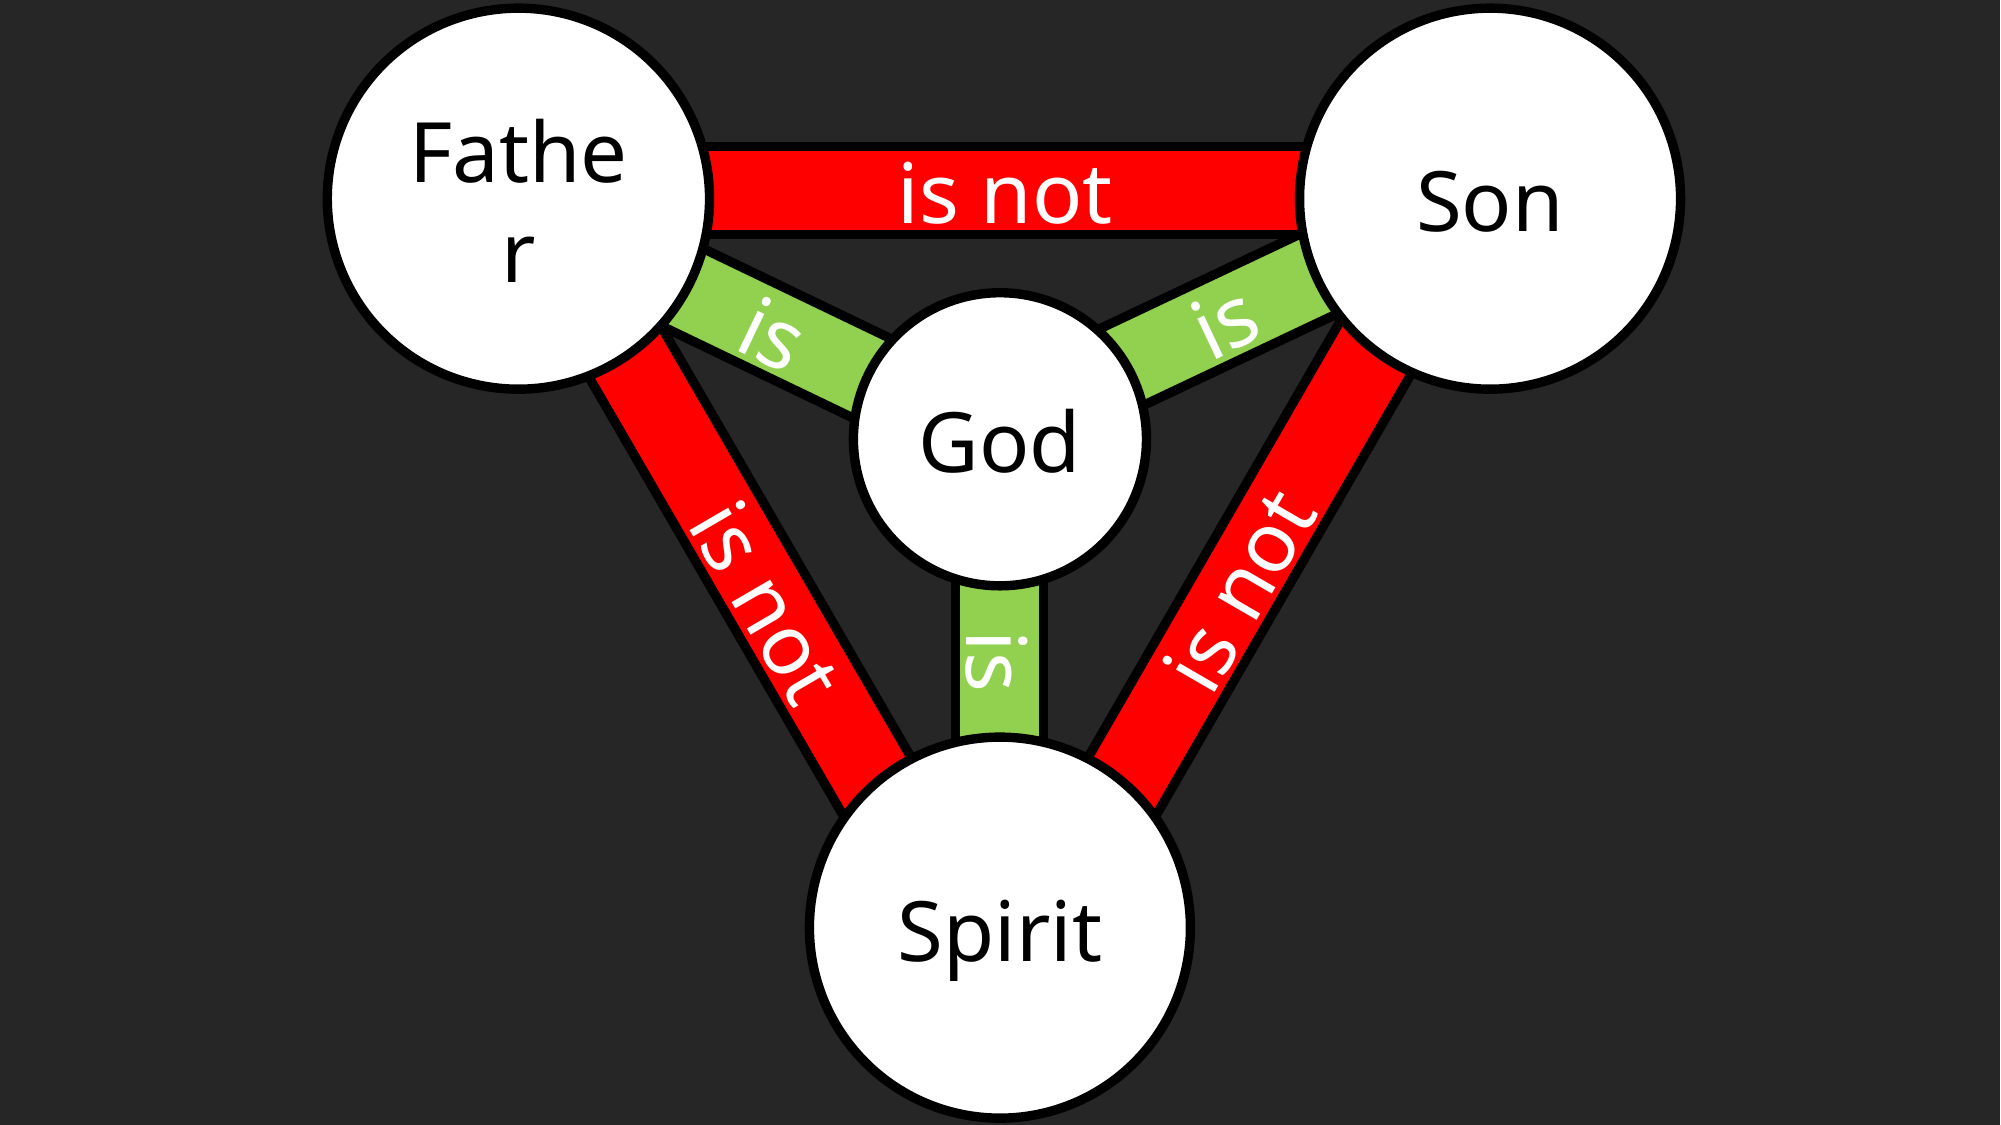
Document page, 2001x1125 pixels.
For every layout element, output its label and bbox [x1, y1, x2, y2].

text_box [327, 8, 1681, 1119]
